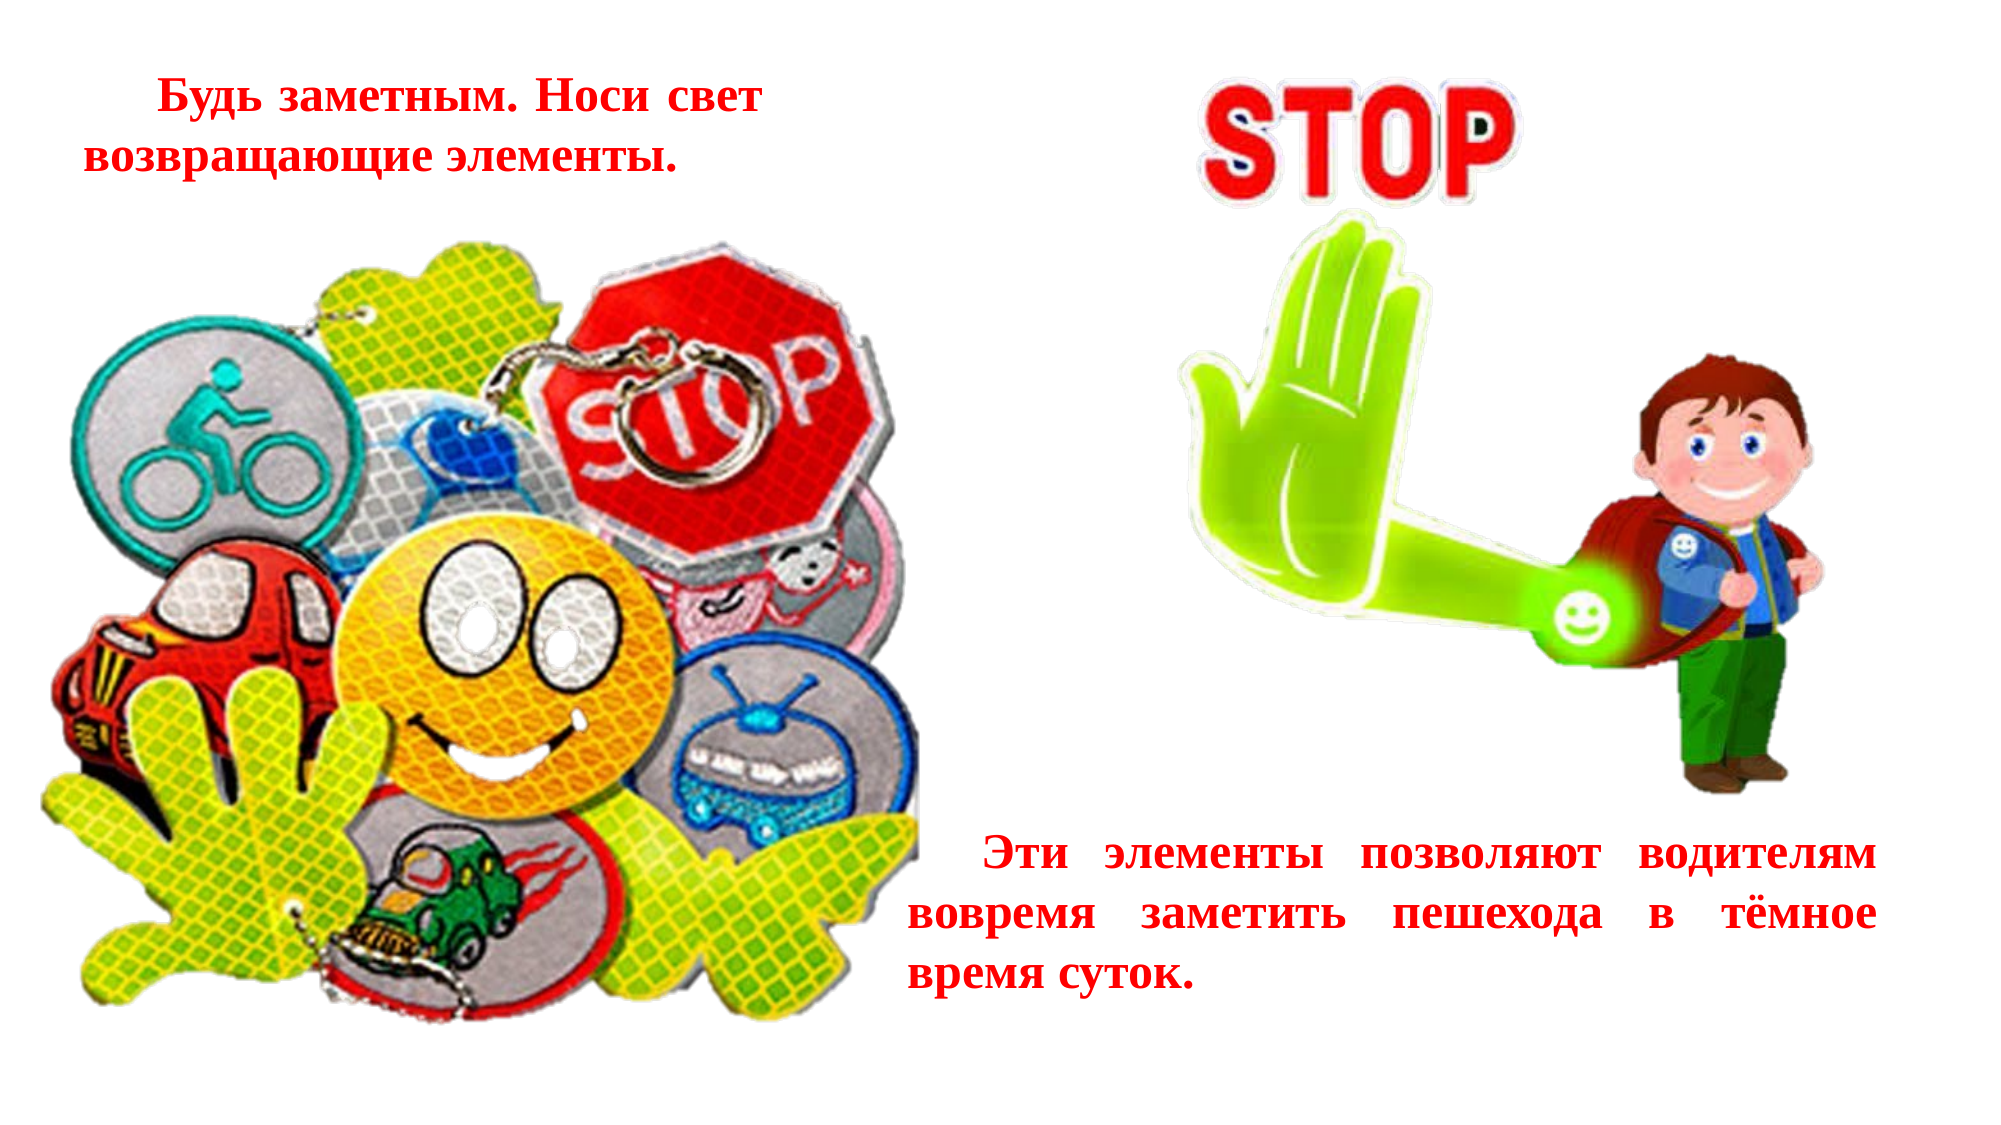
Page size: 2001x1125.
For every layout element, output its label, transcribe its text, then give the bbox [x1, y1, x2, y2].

picture [28, 218, 945, 1030]
picture [1171, 43, 1844, 812]
text_box Будь заметным. Носи свет возвращающие элементы. [68, 53, 779, 189]
text_box Эти элементы позволяют водителям вовремя заметить пешехода в тёмное время суток. [945, 811, 1893, 1007]
